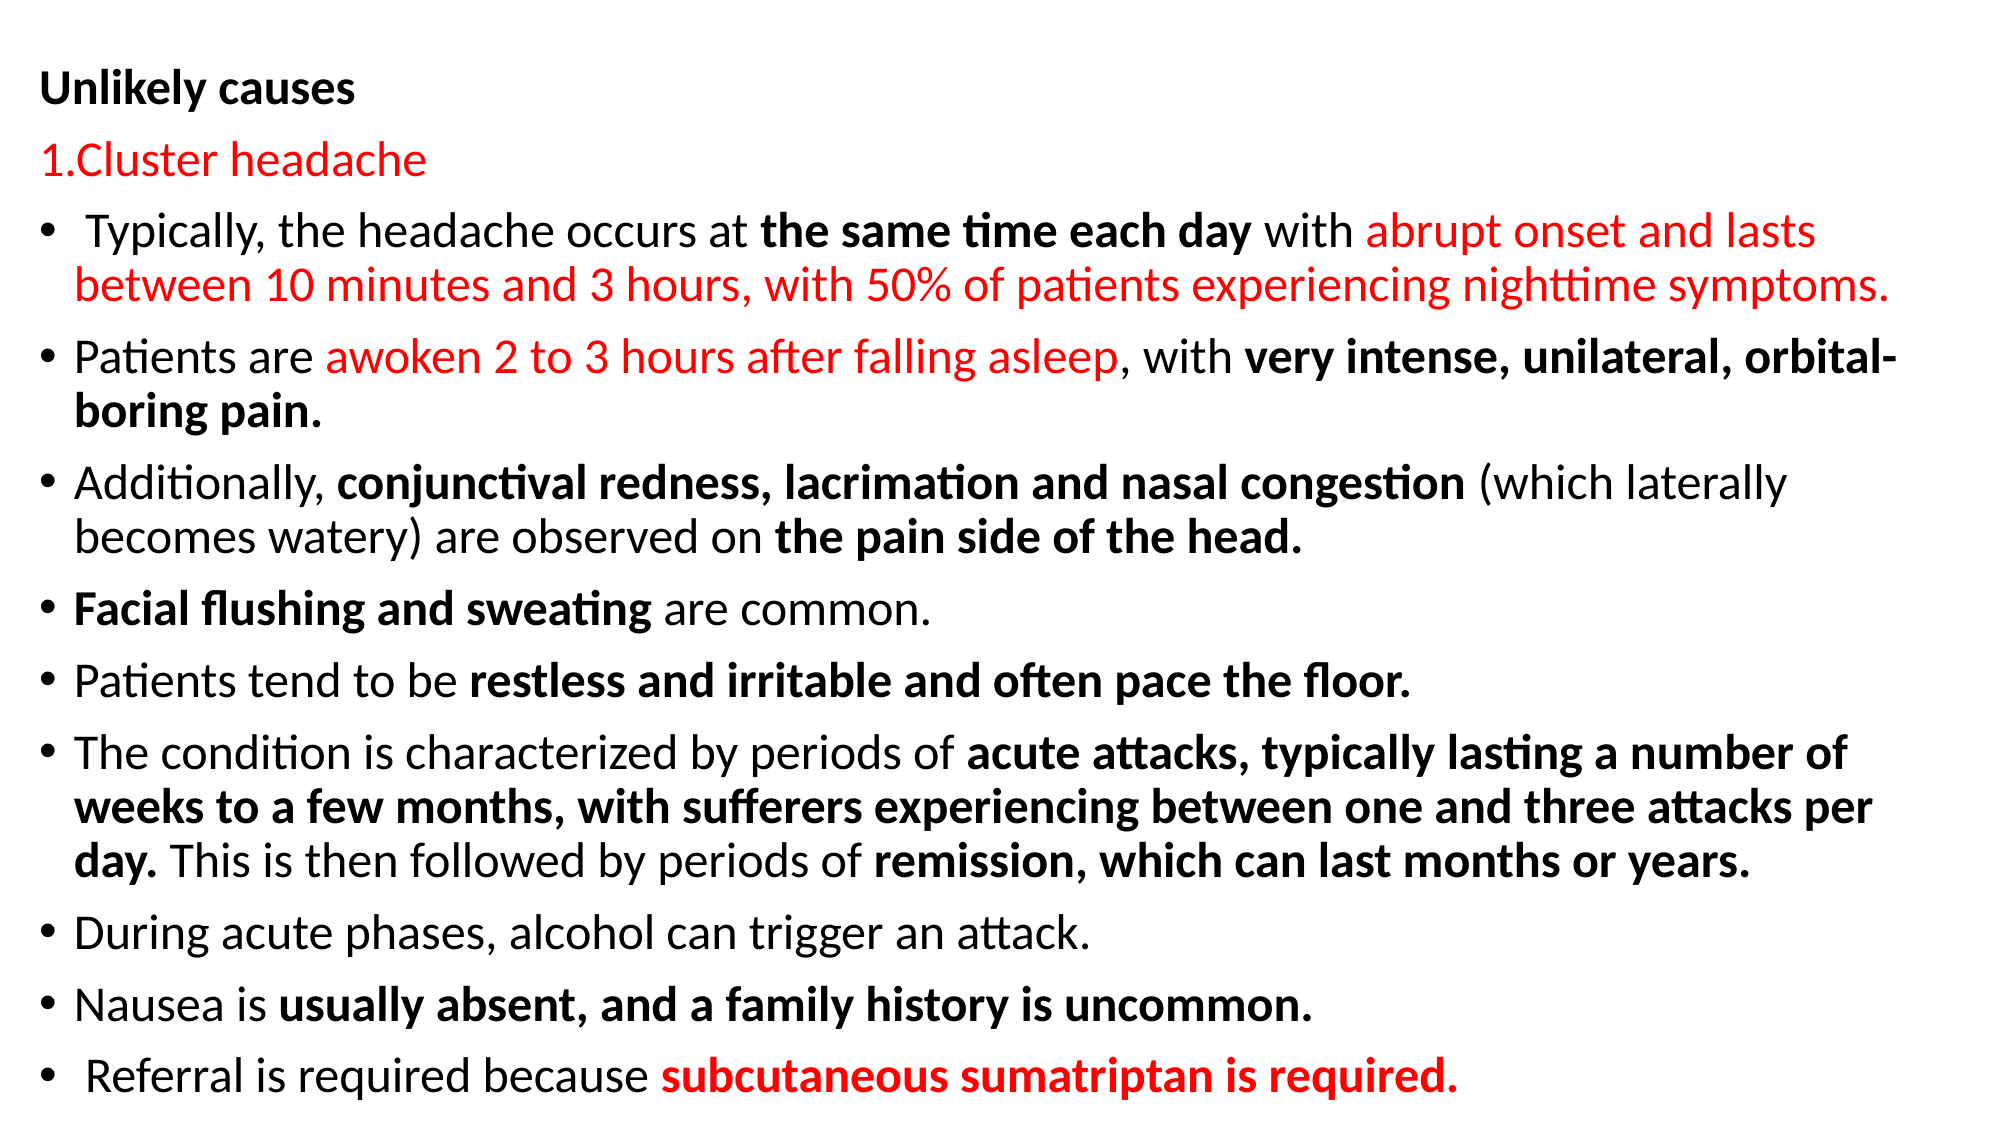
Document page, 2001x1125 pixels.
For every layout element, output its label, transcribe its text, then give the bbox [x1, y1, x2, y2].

list Unlikely causes 1.Cluster headache Typically, the headache occurs at the same time each day with abrupt onset and lasts between 10 minutes and 3 hours, with 50% of patients experiencing nighttime symptoms. Patients are awoken 2 to 3 hours after falling asleep, with very intense, unilateral, orbital-boring pain. Additionally, conjunctival redness, lacrimation and nasal congestion (which laterally becomes watery) are observed on the pain side of the head. Facial flushing and sweating are common. Patients tend to be restless and irritable and often pace the floor. The condition is characterized by periods of acute attacks, typically lasting a number of weeks to a few months, with sufferers experiencing between one and three attacks per day. This is then followed by periods of remission, which can last months or years. During acute phases, alcohol can trigger an attack. Nausea is usually absent, and a family history is uncommon. Referral is required because subcutaneous sumatriptan is required. [24, 53, 1950, 1125]
